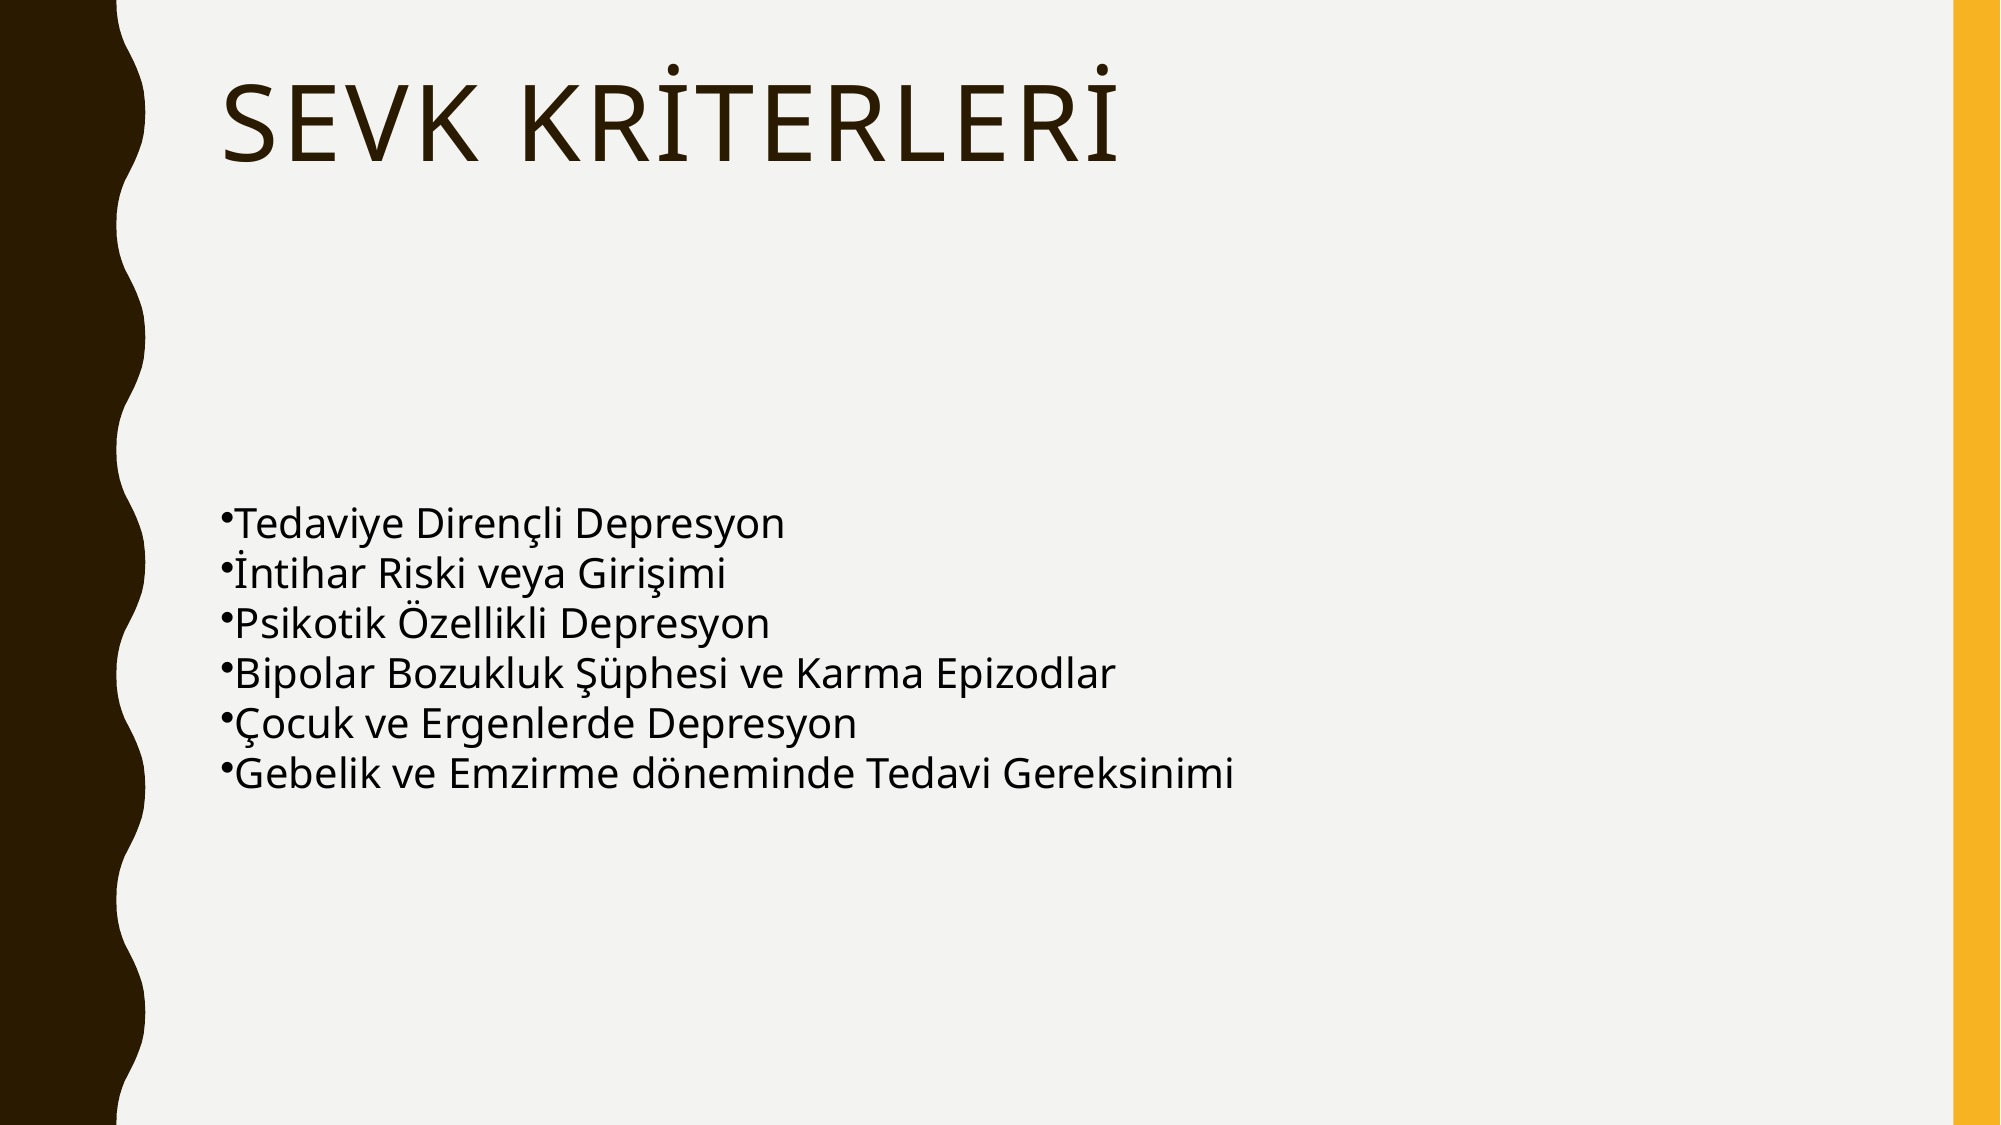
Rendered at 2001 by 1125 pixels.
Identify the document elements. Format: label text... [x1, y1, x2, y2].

title Sevk kriterleri [205, 62, 1875, 308]
list Tedaviye Dirençli Depresyon İntihar Riski veya Girişimi Psikotik Özellikli Depresyon Bipolar Bozukluk Şüphesi ve Karma Epizodlar Çocuk ve Ergenlerde Depresyon Gebelik ve Emzirme döneminde Tedavi Gereksinimi [205, 343, 1301, 997]
